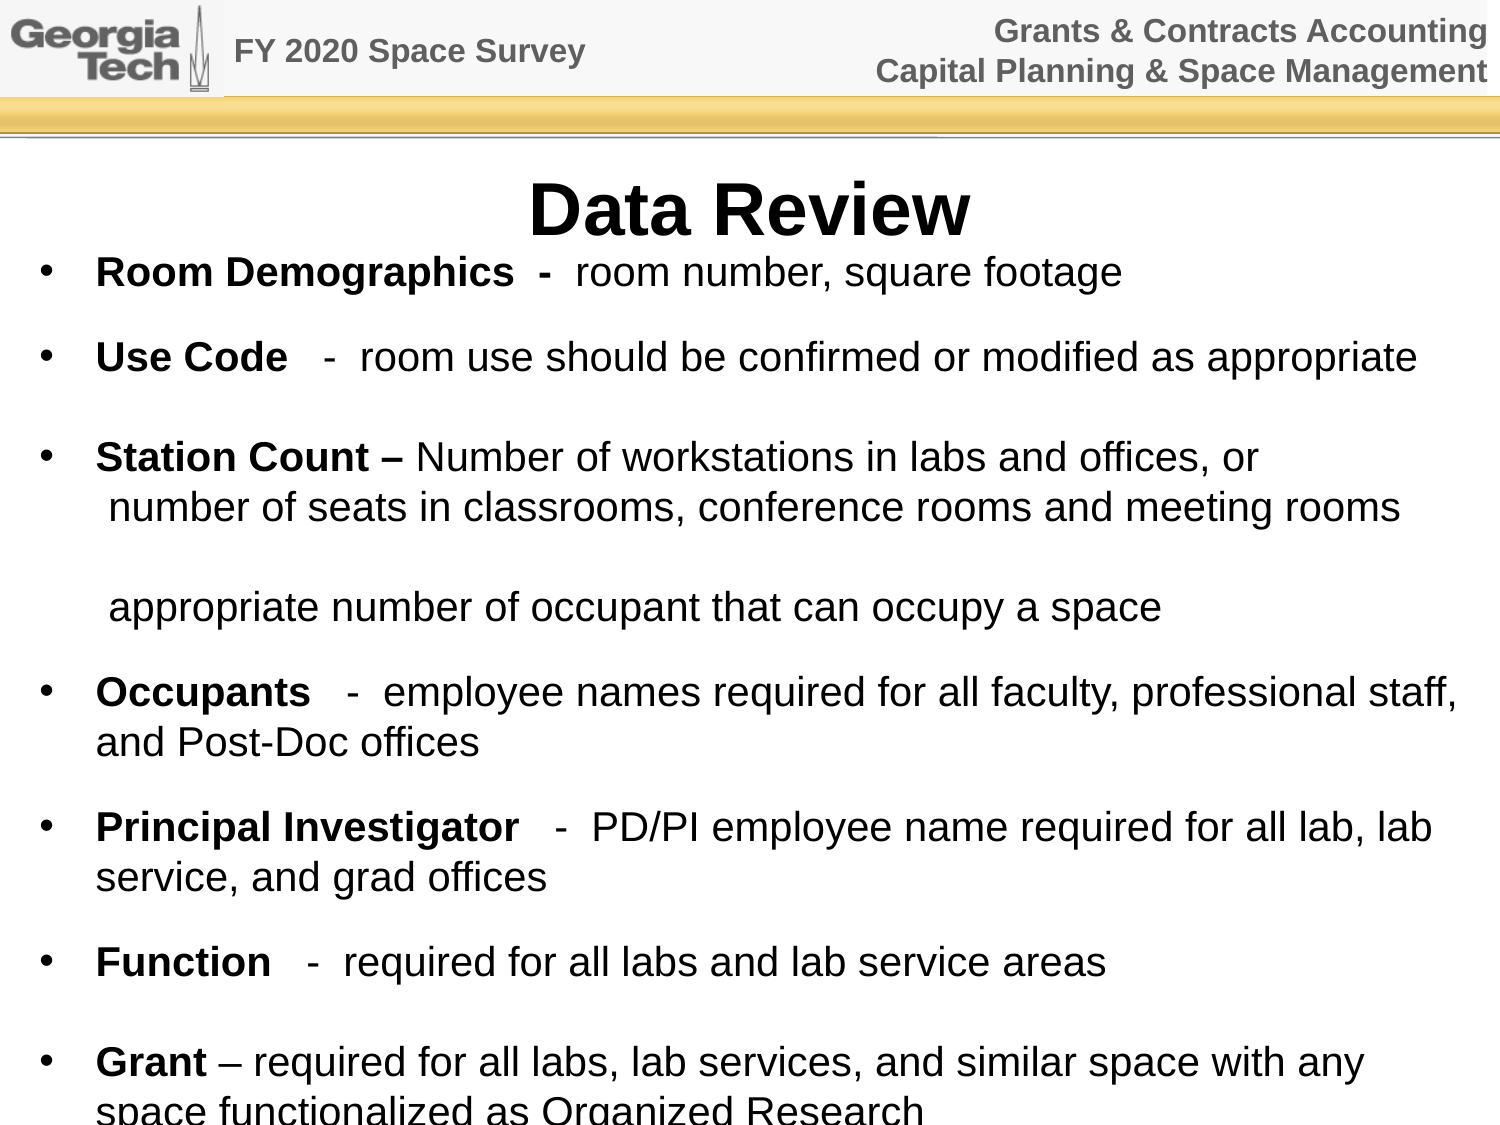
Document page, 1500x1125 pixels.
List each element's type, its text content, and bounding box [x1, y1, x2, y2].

picture [0, 0, 1500, 134]
text_box Room Demographics - room number, square footage Use Code - room use should be confirmed or modified as appropriate Station Count – Number of workstations in labs and offices, or number of seats in classrooms, conference rooms and meeting rooms appropriate number of occupant that can occupy a space Occupants - employee names required for all faculty, professional staff, and Post-Doc offices Principal Investigator - PD/PI employee name required for all lab, lab service, and grad offices Function - required for all labs and lab service areas Grant – required for all labs, lab services, and similar space with any space functionalized as Organized Research [24, 237, 1488, 1125]
text_box Data Review [24, 149, 1475, 237]
